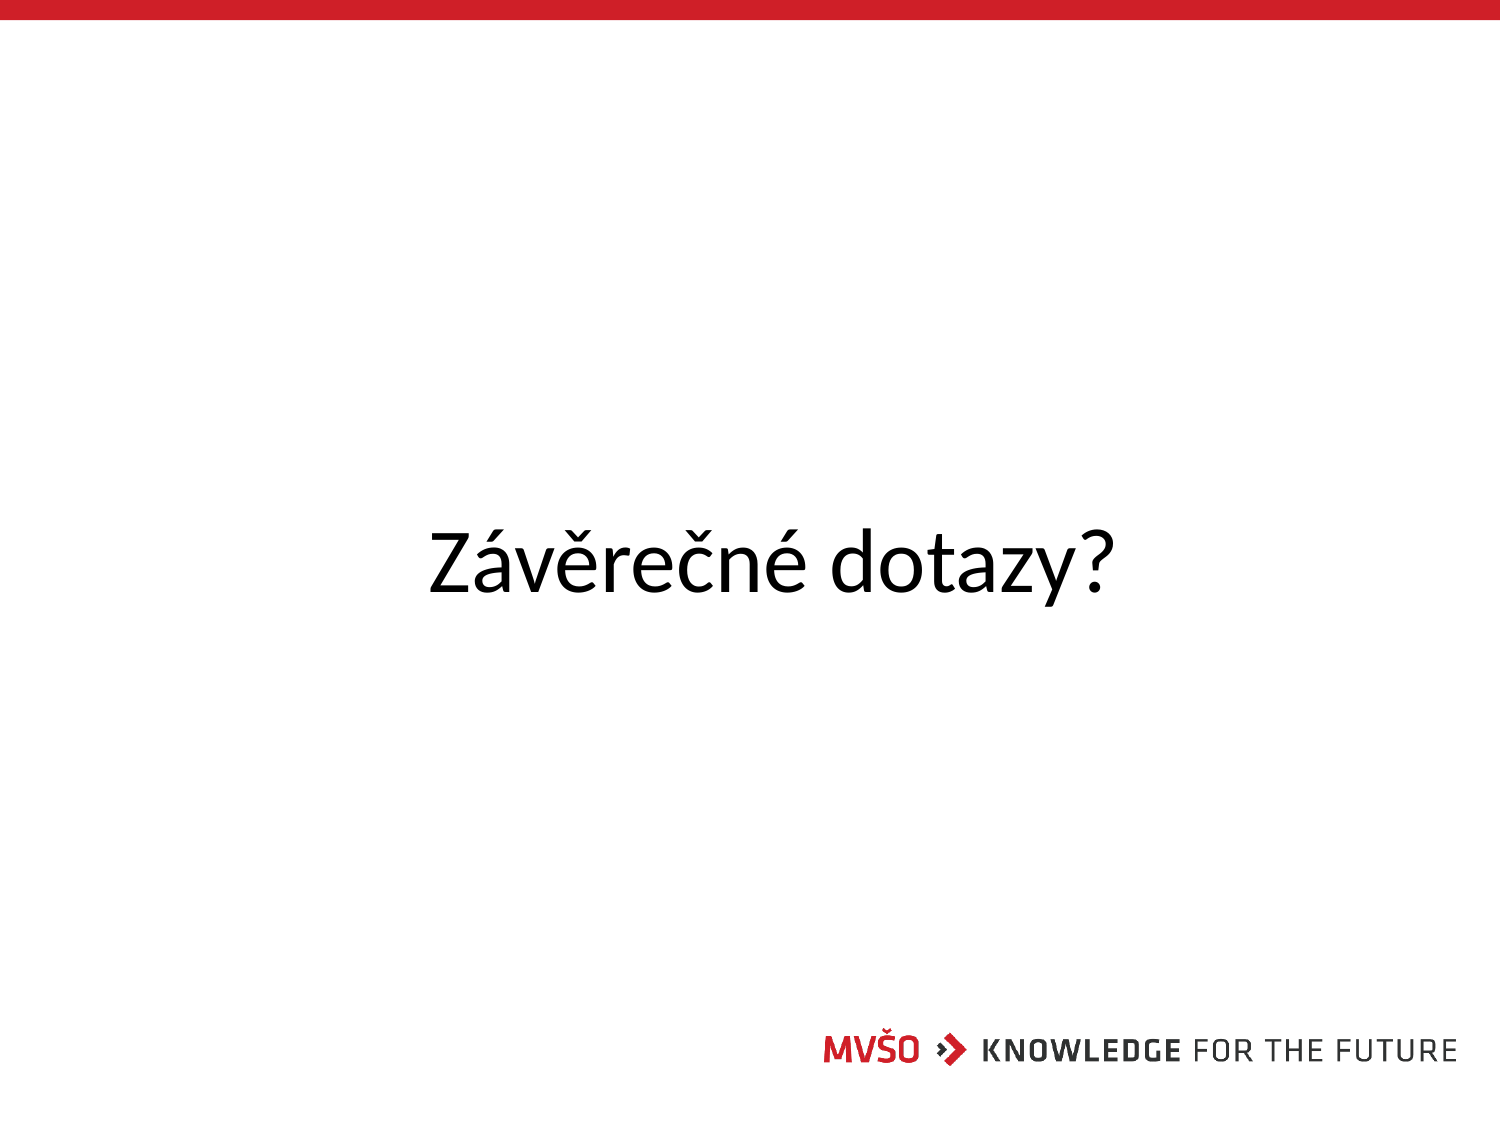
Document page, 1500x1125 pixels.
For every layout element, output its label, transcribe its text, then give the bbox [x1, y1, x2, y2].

title Závěrečné dotazy? [112, 453, 1436, 672]
picture [824, 1028, 1456, 1066]
